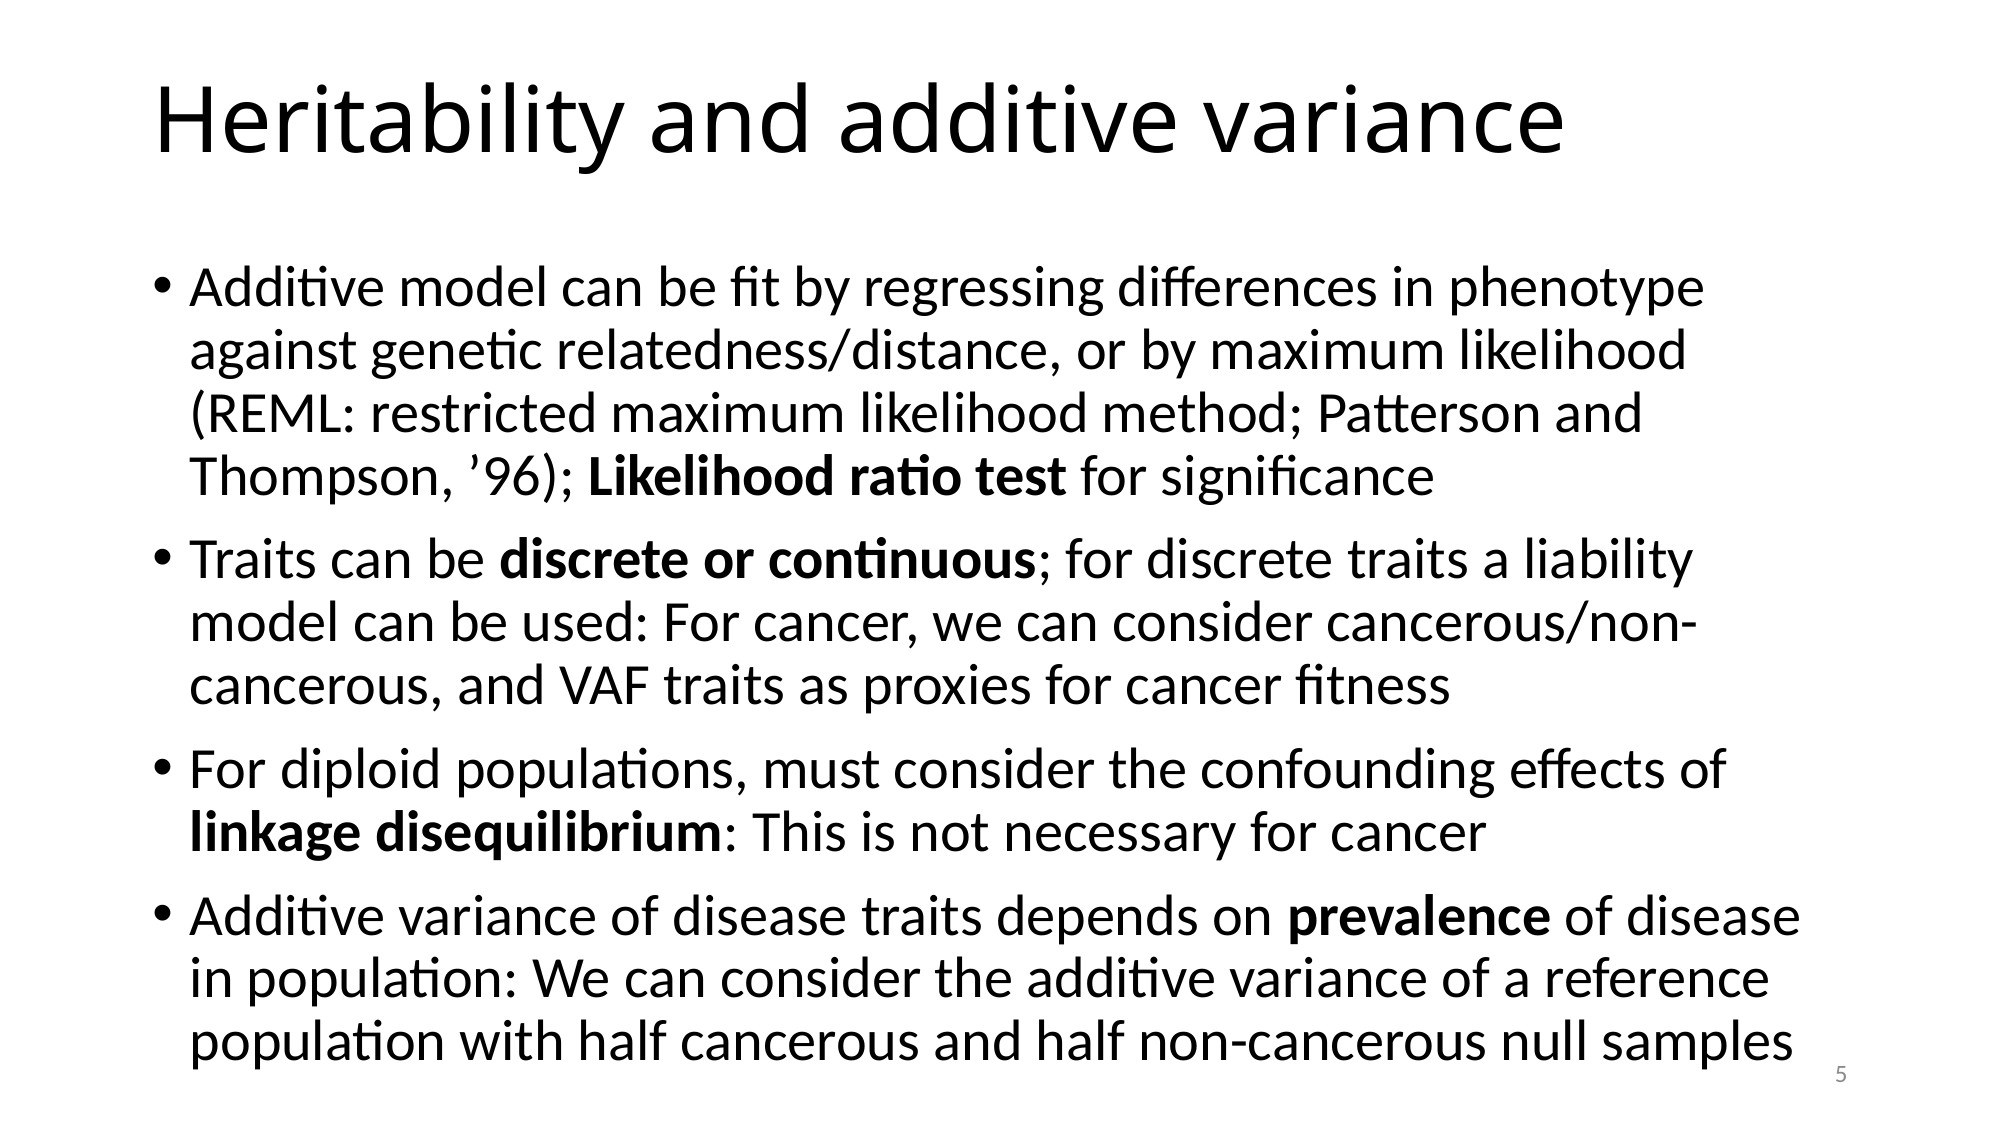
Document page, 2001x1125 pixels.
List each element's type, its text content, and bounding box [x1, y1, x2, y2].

list Additive model can be fit by regressing differences in phenotype against genetic relatedness/distance, or by maximum likelihood (REML: restricted maximum likelihood method; Patterson and Thompson, ’96); Likelihood ratio test for significance Traits can be discrete or continuous; for discrete traits a liability model can be used: For cancer, we can consider cancerous/non-cancerous, and VAF traits as proxies for cancer fitness For diploid populations, must consider the confounding effects of linkage disequilibrium: This is not necessary for cancer Additive variance of disease traits depends on prevalence of disease in population: We can consider the additive variance of a reference population with half cancerous and half non-cancerous null samples [137, 249, 1863, 1103]
title Heritability and additive variance [137, 14, 1863, 232]
slide_number 5 [1412, 1042, 1863, 1103]
